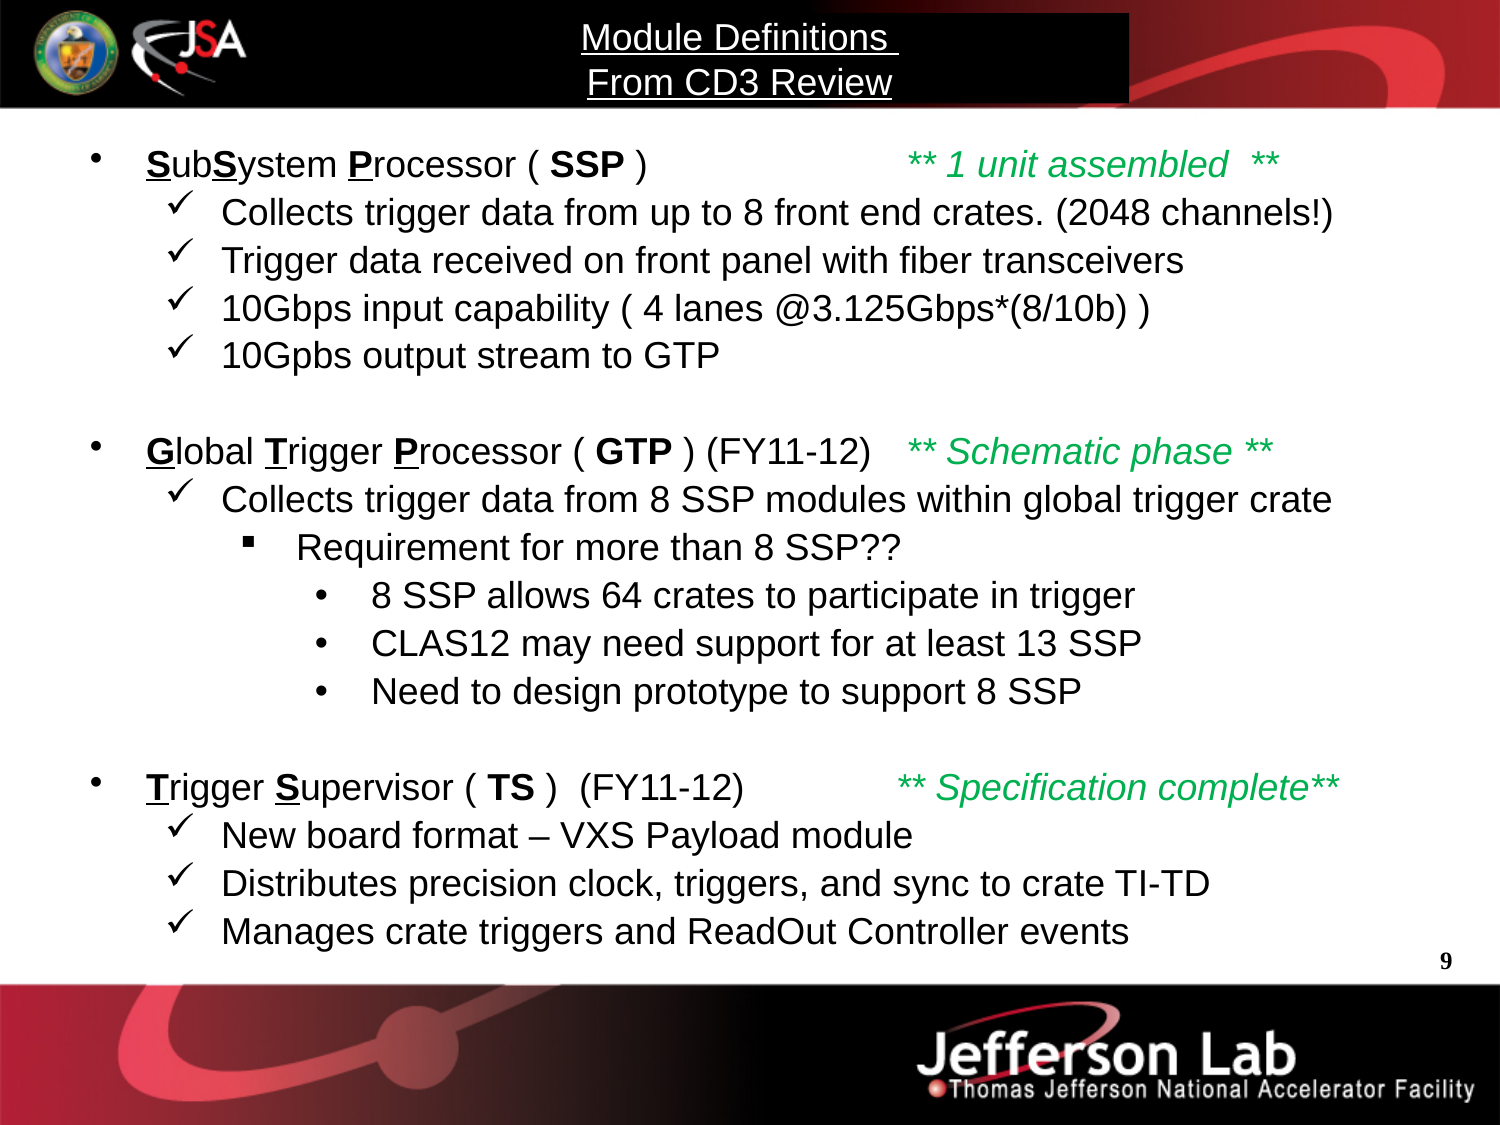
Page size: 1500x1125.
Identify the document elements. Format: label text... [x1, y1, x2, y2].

picture [0, 0, 1500, 1125]
text_box Module Definitions From CD3 Review [349, 13, 1130, 104]
text_box 9 [1425, 937, 1468, 983]
text_box SubSystem Processor ( SSP ) ** 1 unit assembled ** Collects trigger data from up to 8 front end crates. (2048 channels!) Trigger data received on front panel with fiber transceivers 10Gbps input capability ( 4 lanes @3.125Gbps*(8/10b) ) 10Gpbs output stream to GTP Global Trigger Processor ( GTP ) (FY11-12) ** Schematic phase ** Collects trigger data from 8 SSP modules within global trigger crate Requirement for more than 8 SSP?? 8 SSP allows 64 crates to participate in trigger CLAS12 may need support for at least 13 SSP Need to design prototype to support 8 SSP Trigger Supervisor ( TS ) (FY11-12) ** Specification complete** New board format – VXS Payload module Distributes precision clock, triggers, and sync to crate TI-TD Manages crate triggers and ReadOut Controller events [75, 137, 1450, 1007]
